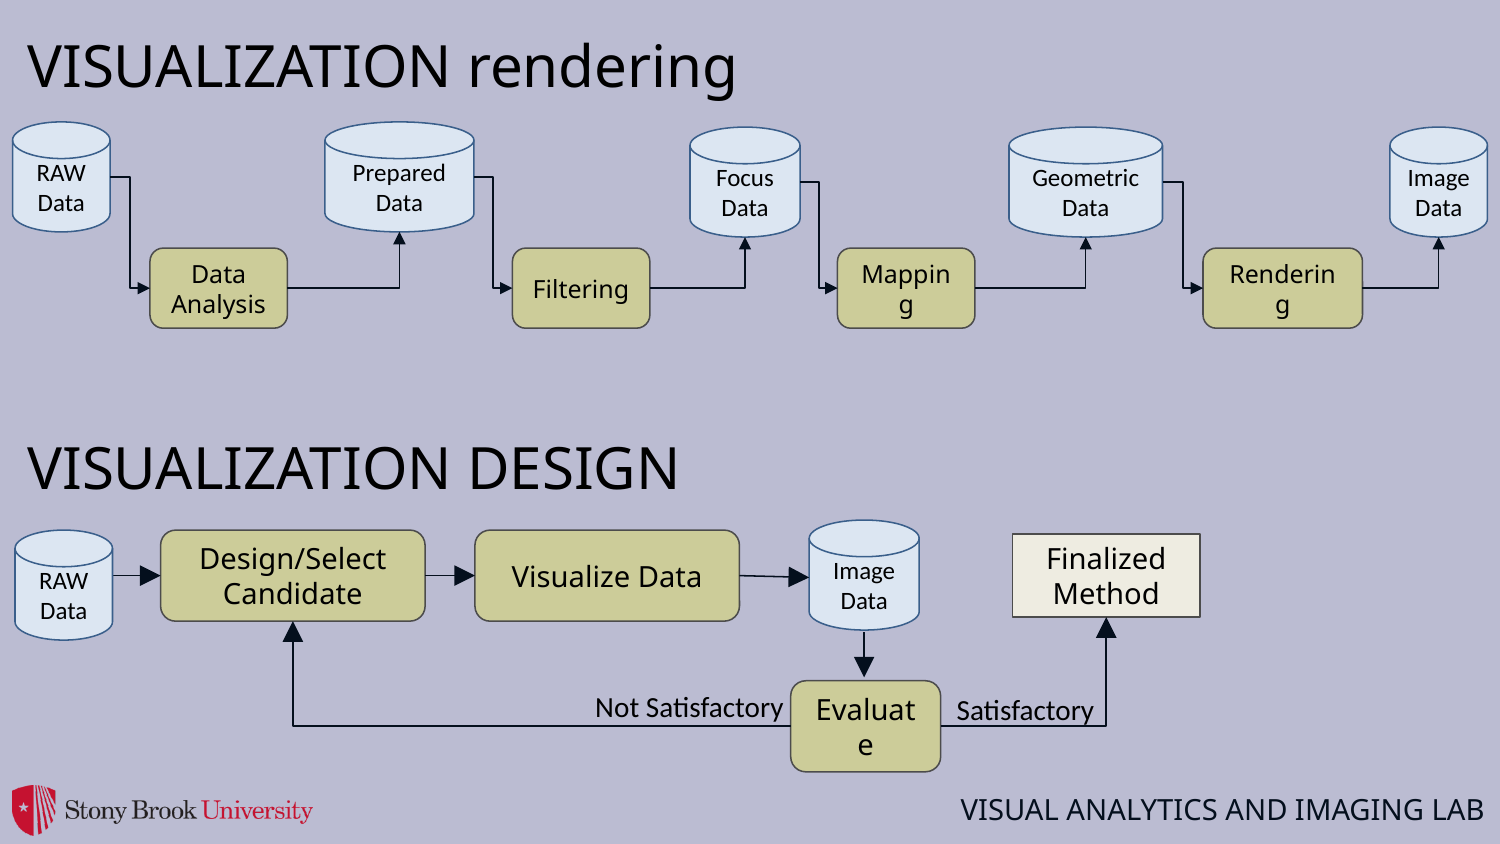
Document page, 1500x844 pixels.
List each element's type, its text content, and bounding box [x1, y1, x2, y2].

text_box VISUALIZATION rendering [12, 21, 1375, 107]
text_box Image Data [814, 517, 914, 528]
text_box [14, 529, 1201, 772]
text_box VISUALIZATION DESIGN [12, 423, 1375, 509]
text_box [12, 121, 1488, 329]
picture [12, 785, 313, 836]
